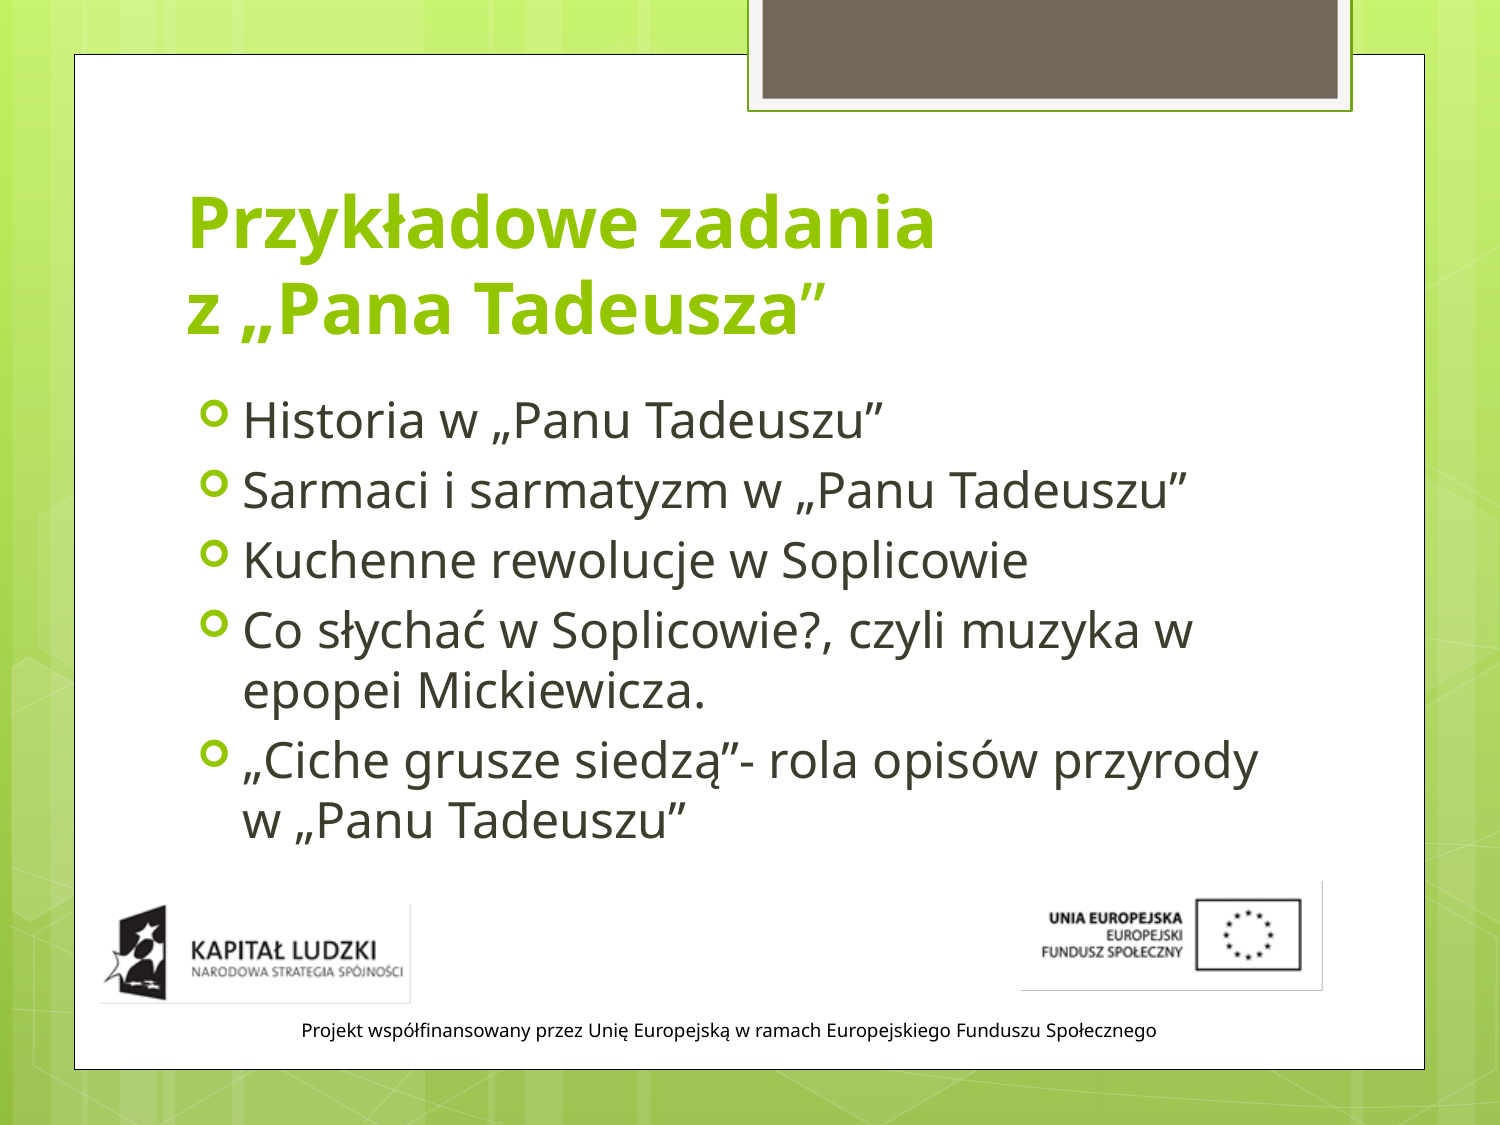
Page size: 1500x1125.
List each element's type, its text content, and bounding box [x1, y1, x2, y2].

picture [100, 904, 413, 1005]
text_box Projekt współfinansowany przez Unię Europejską w ramach Europejskiego Funduszu Społecznego [102, 1011, 1355, 1049]
picture [1021, 881, 1324, 995]
title Przykładowe zadania z „Pana Tadeusza” [171, 168, 1324, 357]
list Historia w „Panu Tadeuszu” Sarmaci i sarmatyzm w „Panu Tadeuszu” Kuchenne rewolucje w Soplicowie Co słychać w Soplicowie?, czyli muzyka w epopei Mickiewicza. „Ciche grusze siedzą”- rola opisów przyrody w „Panu Tadeuszu” [171, 381, 1283, 957]
